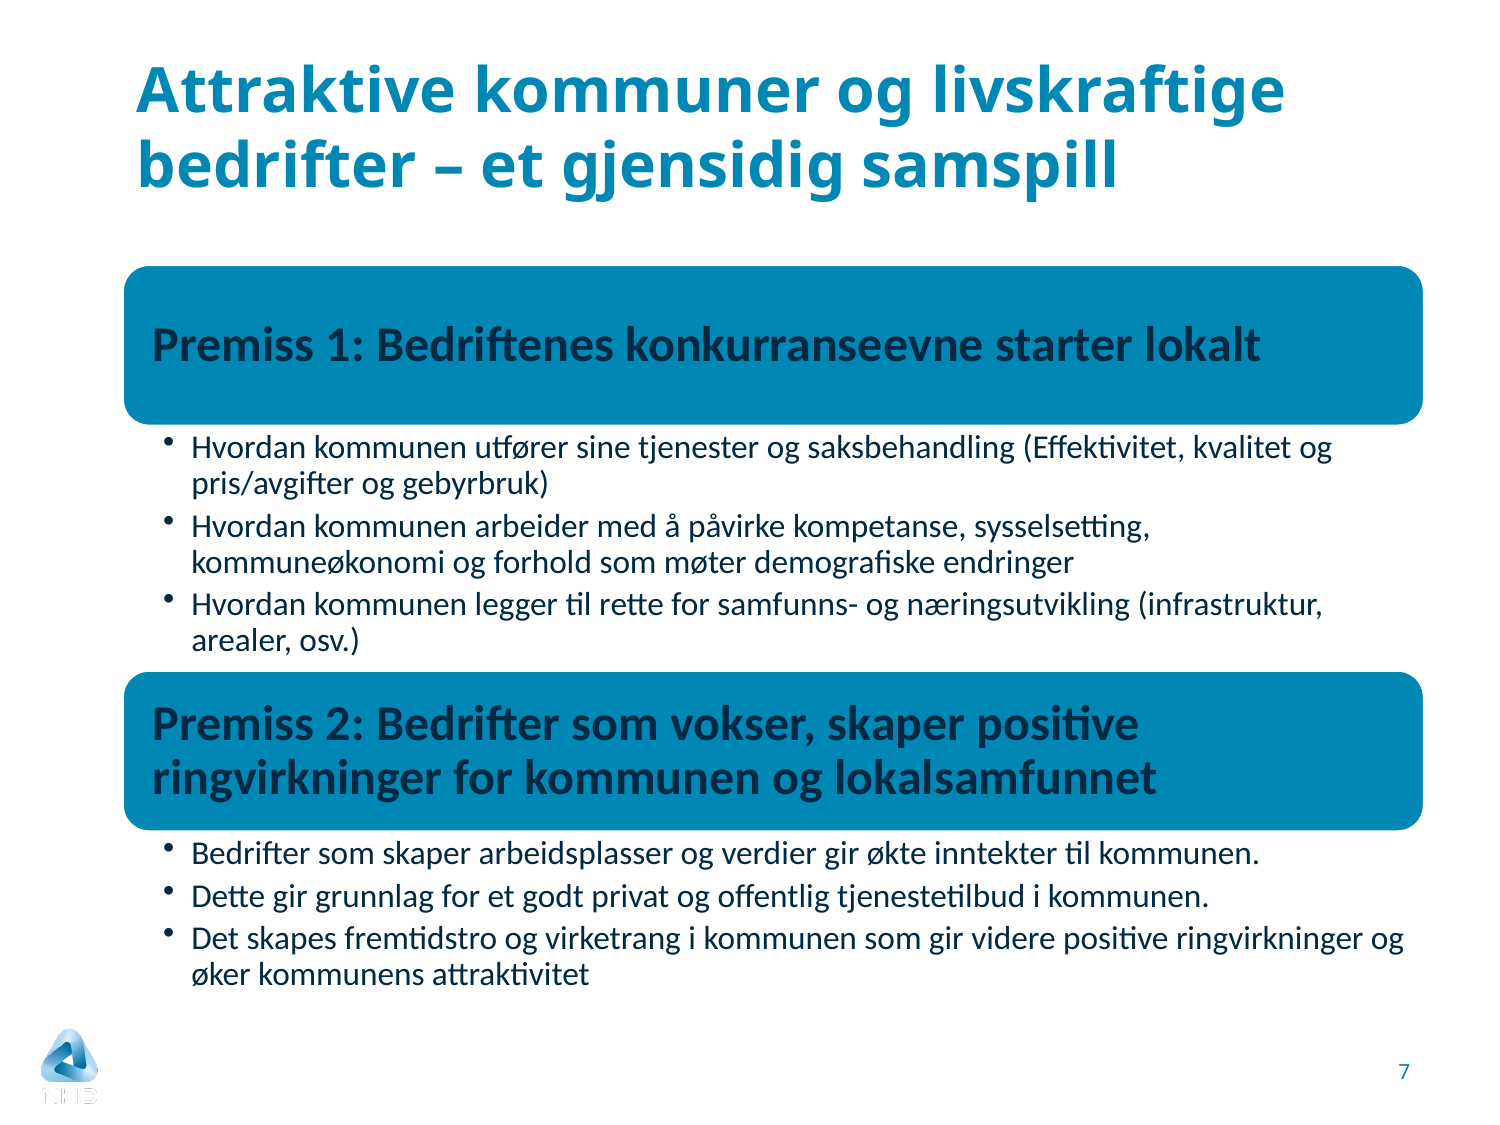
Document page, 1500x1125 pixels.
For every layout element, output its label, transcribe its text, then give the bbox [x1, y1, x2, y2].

title Attraktive kommuner og livskraftige bedrifter – et gjensidig samspill [121, 30, 1426, 219]
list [121, 262, 1426, 1006]
picture [0, 1010, 1500, 1125]
slide_number 7 [1325, 1042, 1425, 1103]
